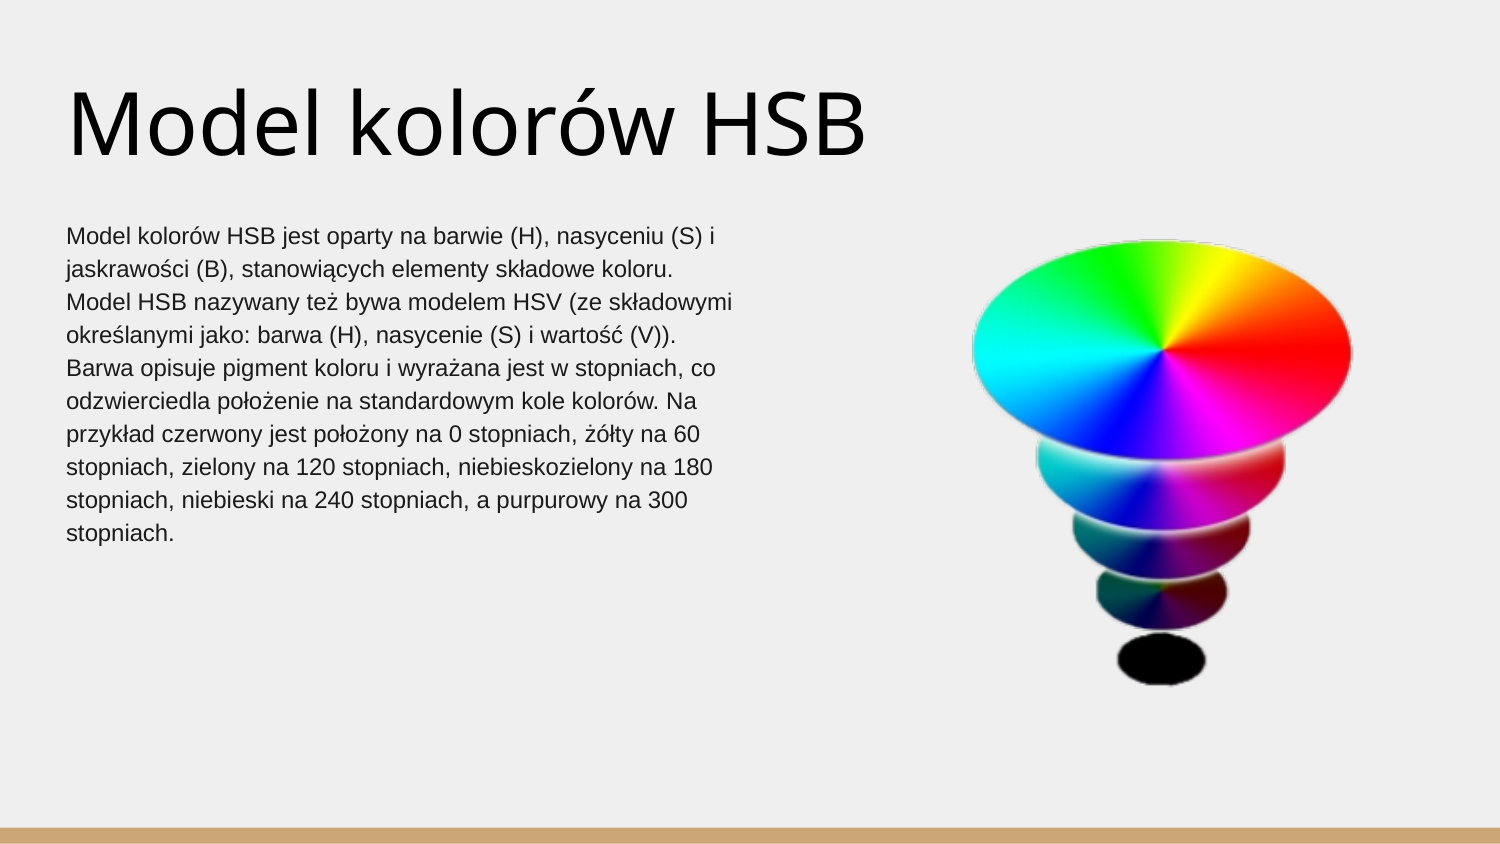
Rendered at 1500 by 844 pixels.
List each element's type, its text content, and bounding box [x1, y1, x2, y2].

list Model kolorów HSB jest oparty na barwie (H), nasyceniu (S) i jaskrawości (B), stanowiących elementy składowe koloru. Model HSB nazywany też bywa modelem HSV (ze składowymi określanymi jako: barwa (H), nasycenie (S) i wartość (V)). Barwa opisuje pigment koloru i wyrażana jest w stopniach, co odzwierciedla położenie na standardowym kole kolorów. Na przykład czerwony jest położony na 0 stopniach, żółty na 60 stopniach, zielony na 120 stopniach, niebieskozielony na 180 stopniach, niebieski na 240 stopniach, a purpurowy na 300 stopniach. [51, 200, 750, 752]
picture [970, 237, 1355, 689]
title Model kolorów HSB [51, 51, 1449, 189]
